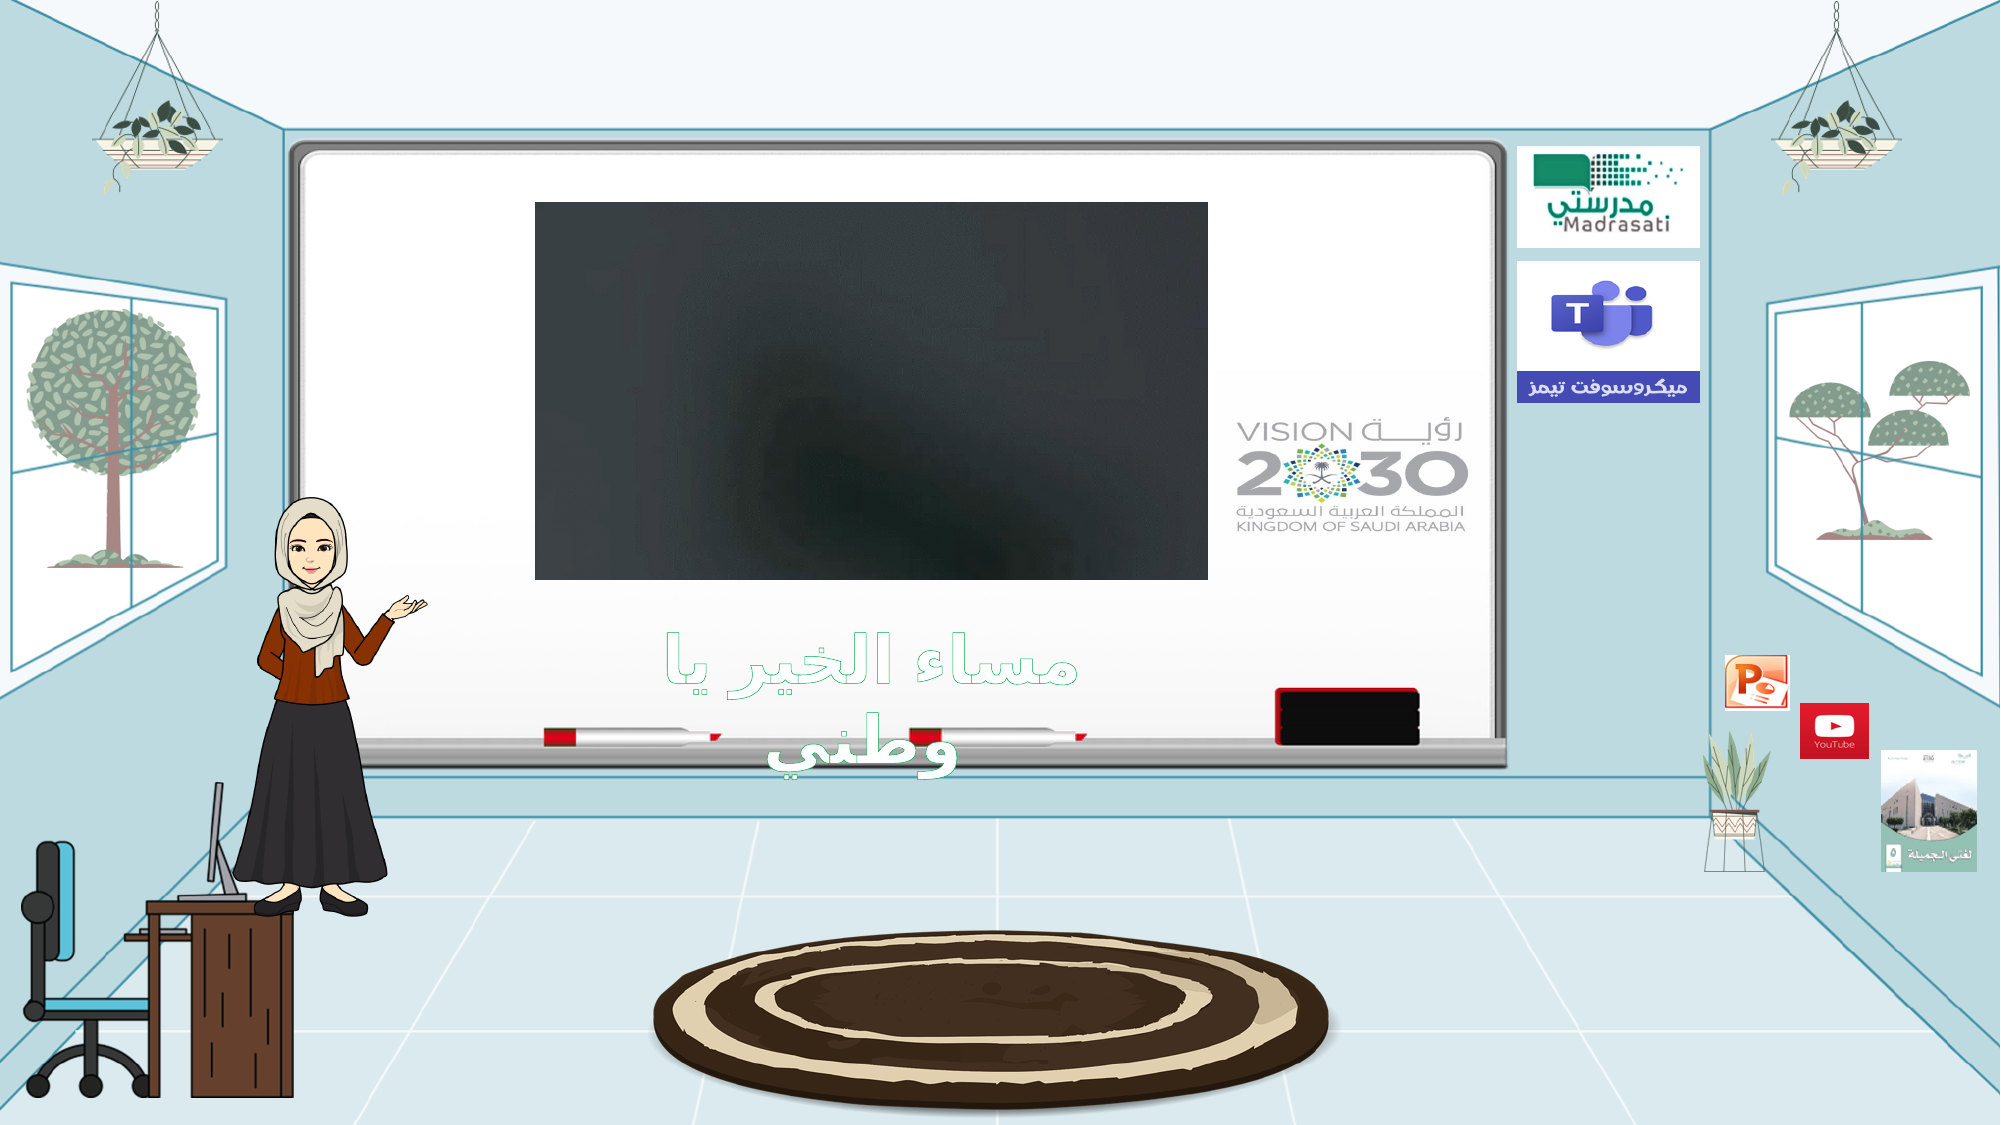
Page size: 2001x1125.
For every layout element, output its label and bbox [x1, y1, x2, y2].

text_box [534, 201, 1209, 581]
picture [0, 0, 2000, 1125]
